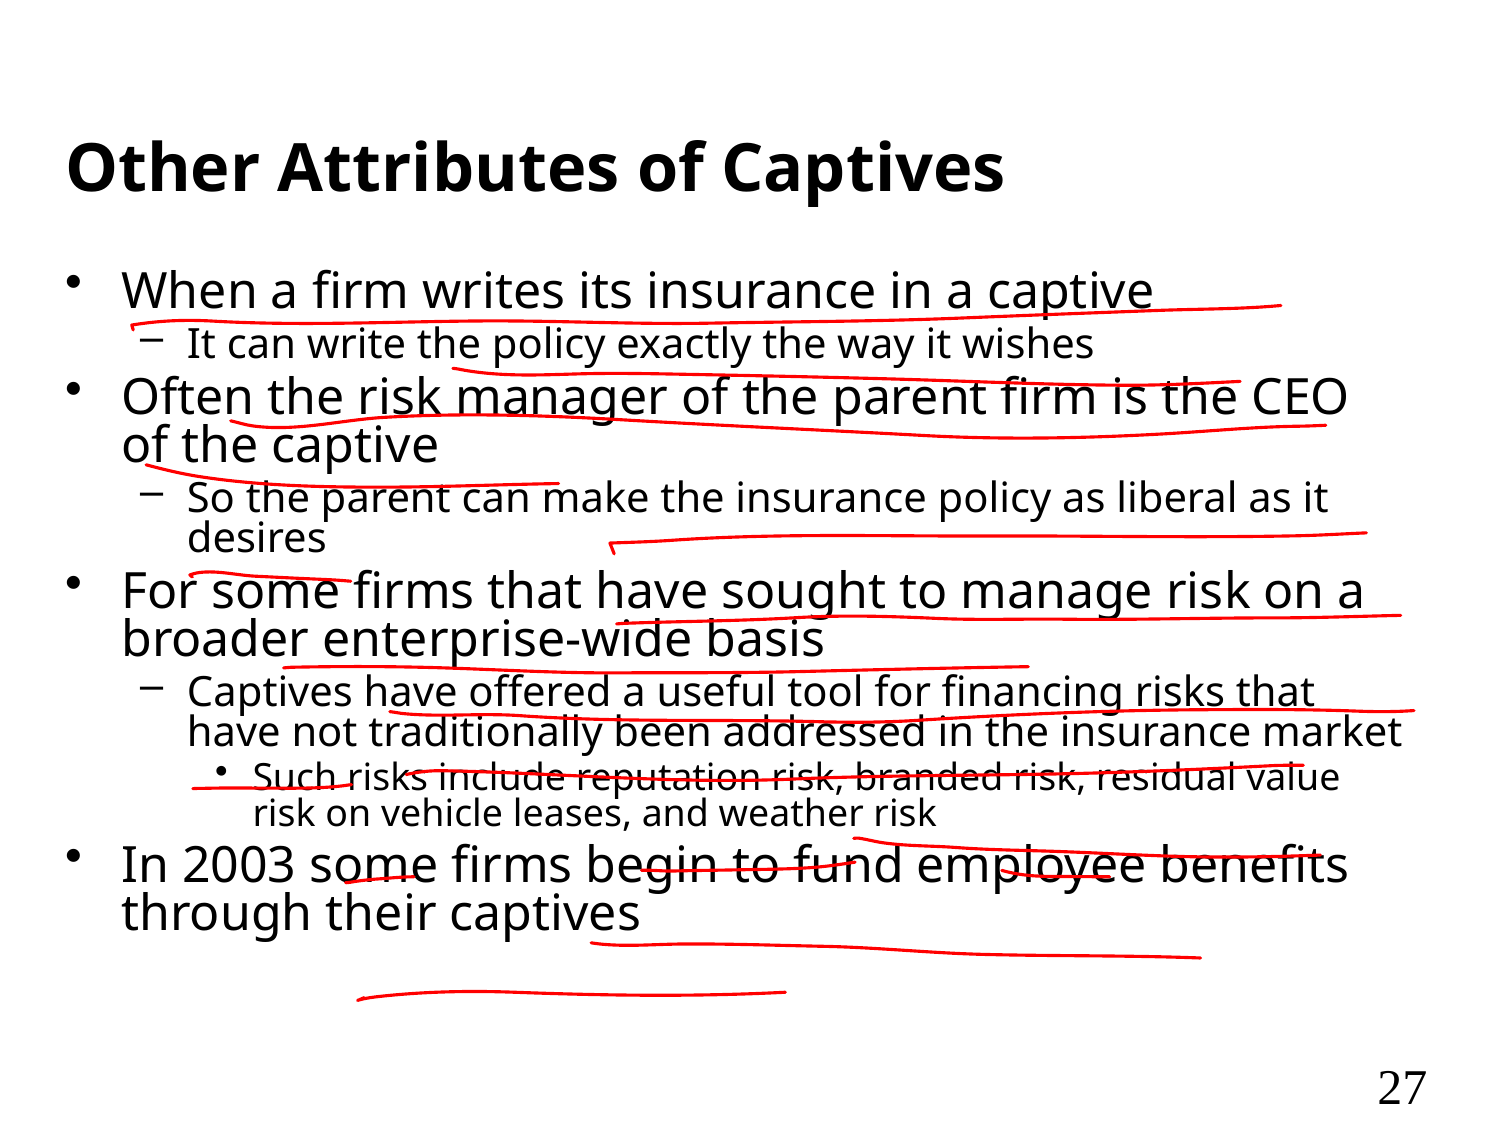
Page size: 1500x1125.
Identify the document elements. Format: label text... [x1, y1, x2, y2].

list When a firm writes its insurance in a captive It can write the policy exactly the way it wishes Often the risk manager of the parent firm is the CEO of the captive So the parent can make the insurance policy as liberal as it desires For some firms that have sought to manage risk on a broader enterprise-wide basis Captives have offered a useful tool for financing risks that have not traditionally been addressed in the insurance market Such risks include reputation risk, branded risk, residual value risk on vehicle leases, and weather risk In 2003 some firms begin to fund employee benefits through their captives [50, 262, 1411, 1013]
title Other Attributes of Captives [50, 49, 1463, 213]
slide_number 27 [1362, 1046, 1500, 1125]
